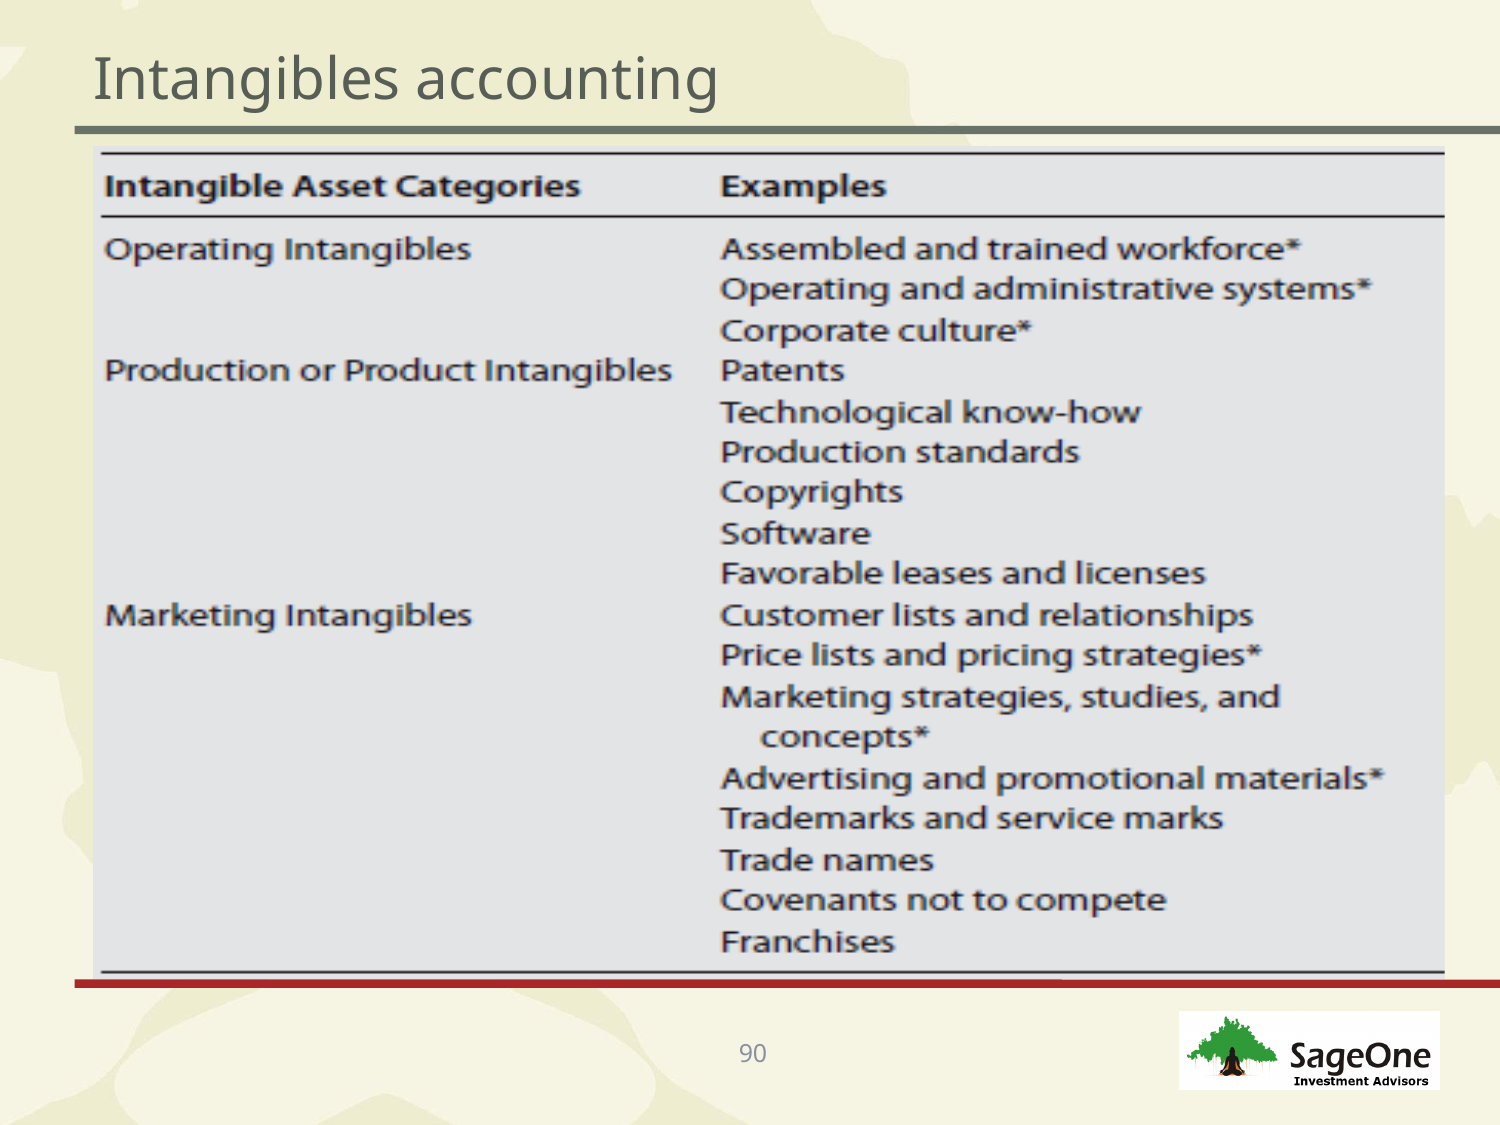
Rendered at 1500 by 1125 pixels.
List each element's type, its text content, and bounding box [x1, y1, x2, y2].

title Intangibles accounting [93, 54, 1445, 120]
slide_number 90 [584, 1024, 922, 1084]
picture [0, 0, 1500, 1125]
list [92, 146, 1445, 979]
